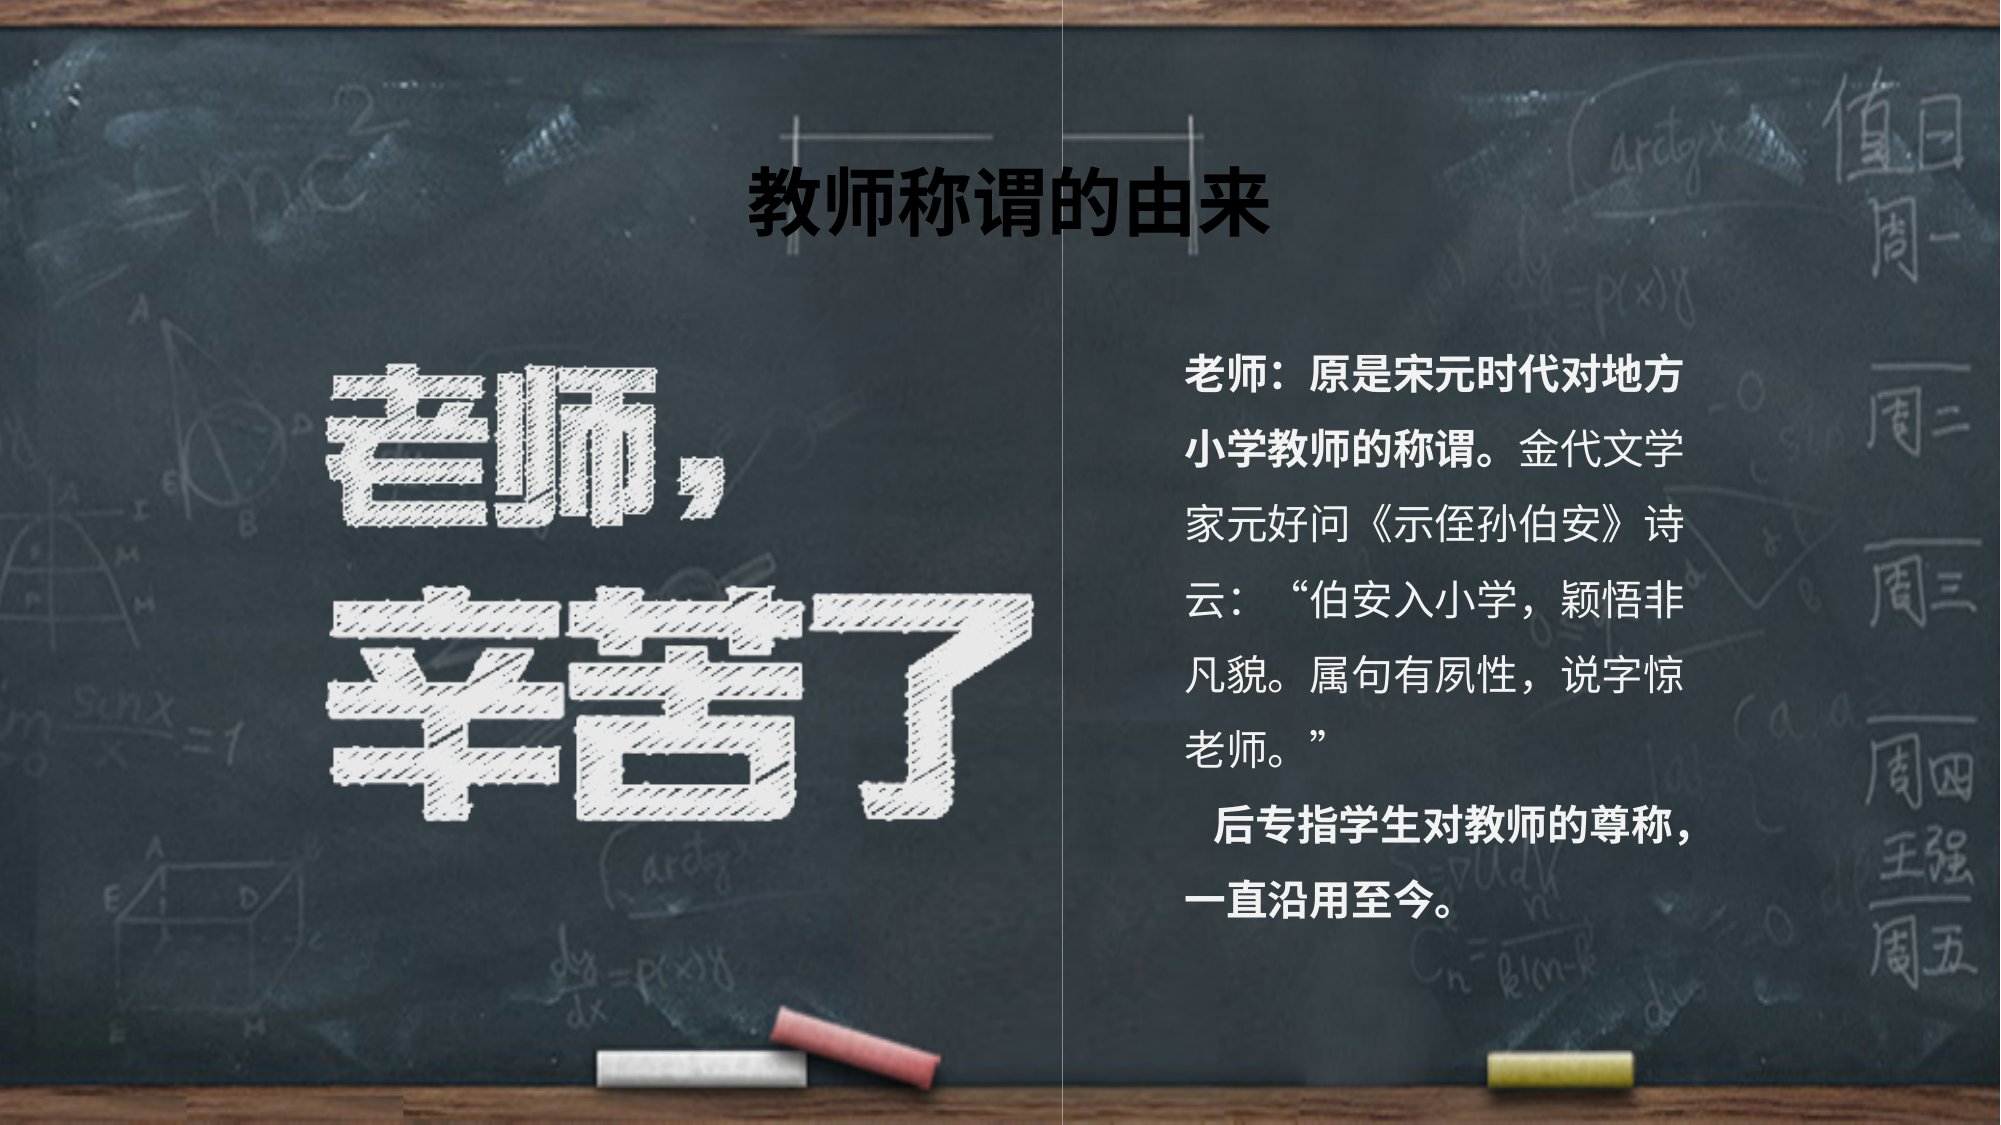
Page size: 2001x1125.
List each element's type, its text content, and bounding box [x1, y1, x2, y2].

picture [0, 0, 2000, 1125]
text_box 教师称谓的由来 [685, 148, 1335, 254]
text_box 老师：原是宋元时代对地方小学教师的称谓。金代文学家元好问《示侄孙伯安》诗云：“伯安入小学，颖悟非凡貌。属句有夙性，说字惊老师。” 后专指学生对教师的尊称，一直沿用至今。 [1173, 317, 1728, 929]
